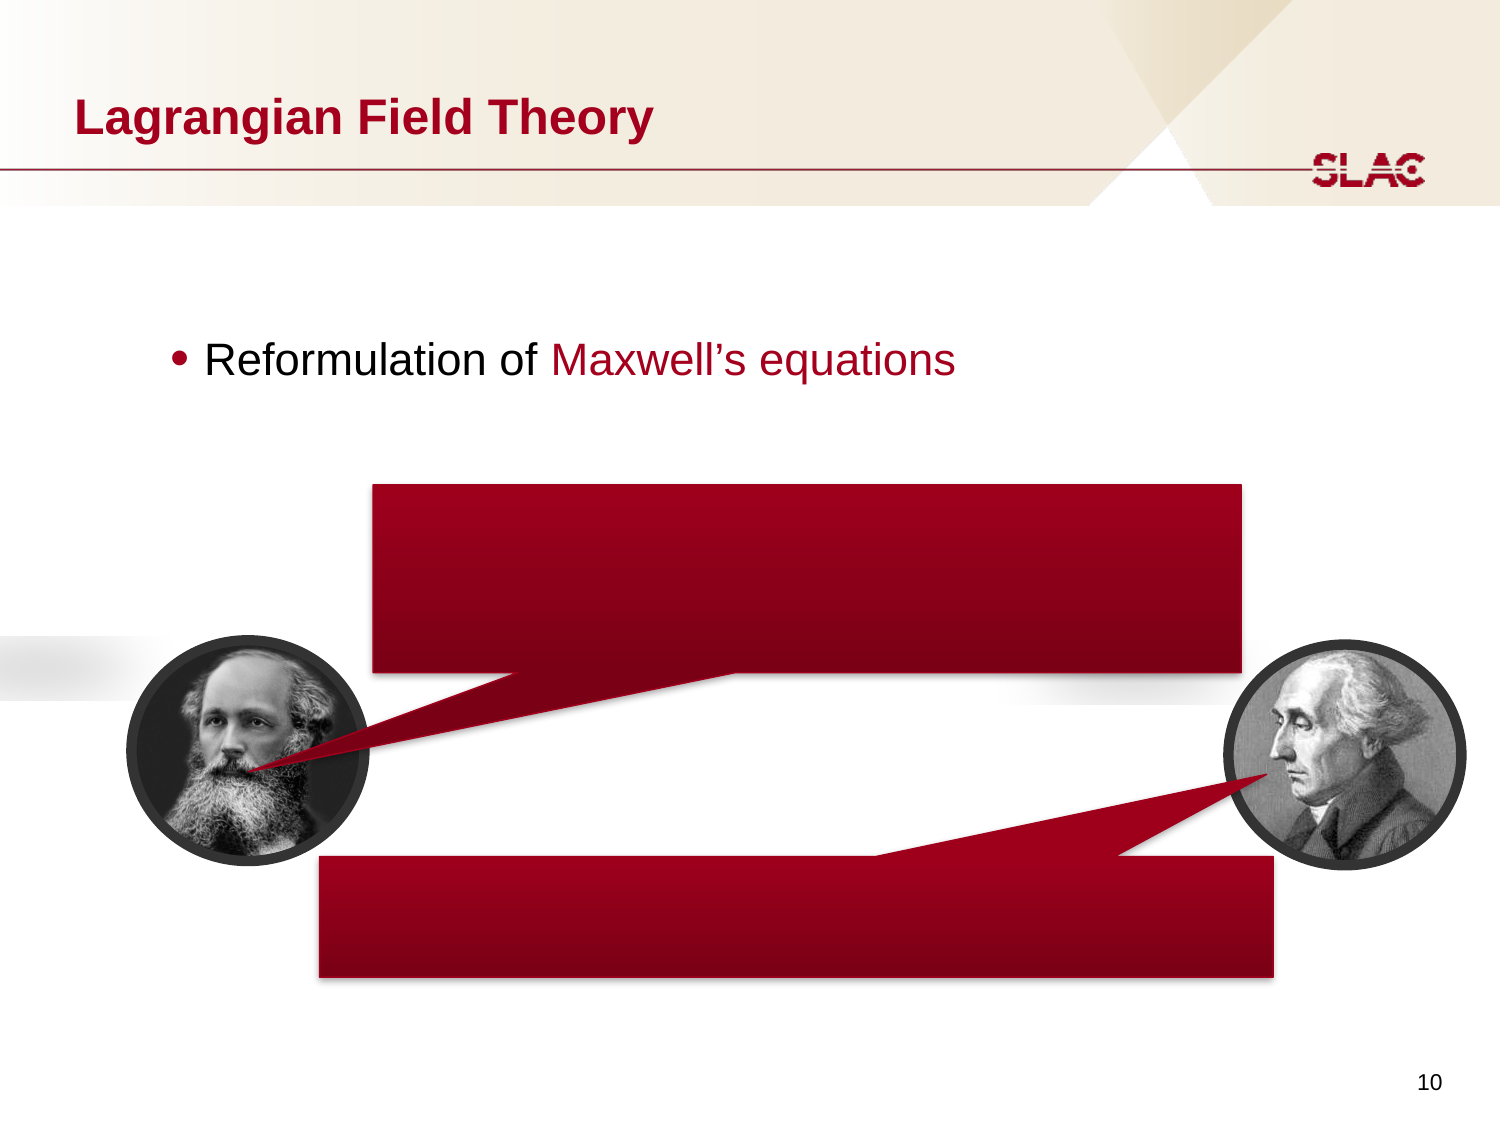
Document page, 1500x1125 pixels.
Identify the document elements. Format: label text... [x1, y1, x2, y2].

title Lagrangian Field Theory [74, 21, 1404, 145]
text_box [372, 484, 1242, 742]
slide_number 10 [1405, 1036, 1458, 1125]
picture [0, 0, 1500, 206]
picture [131, 640, 365, 862]
picture [1228, 644, 1462, 866]
text_box Reformulation of Maxwell’s equations [121, 311, 1427, 393]
